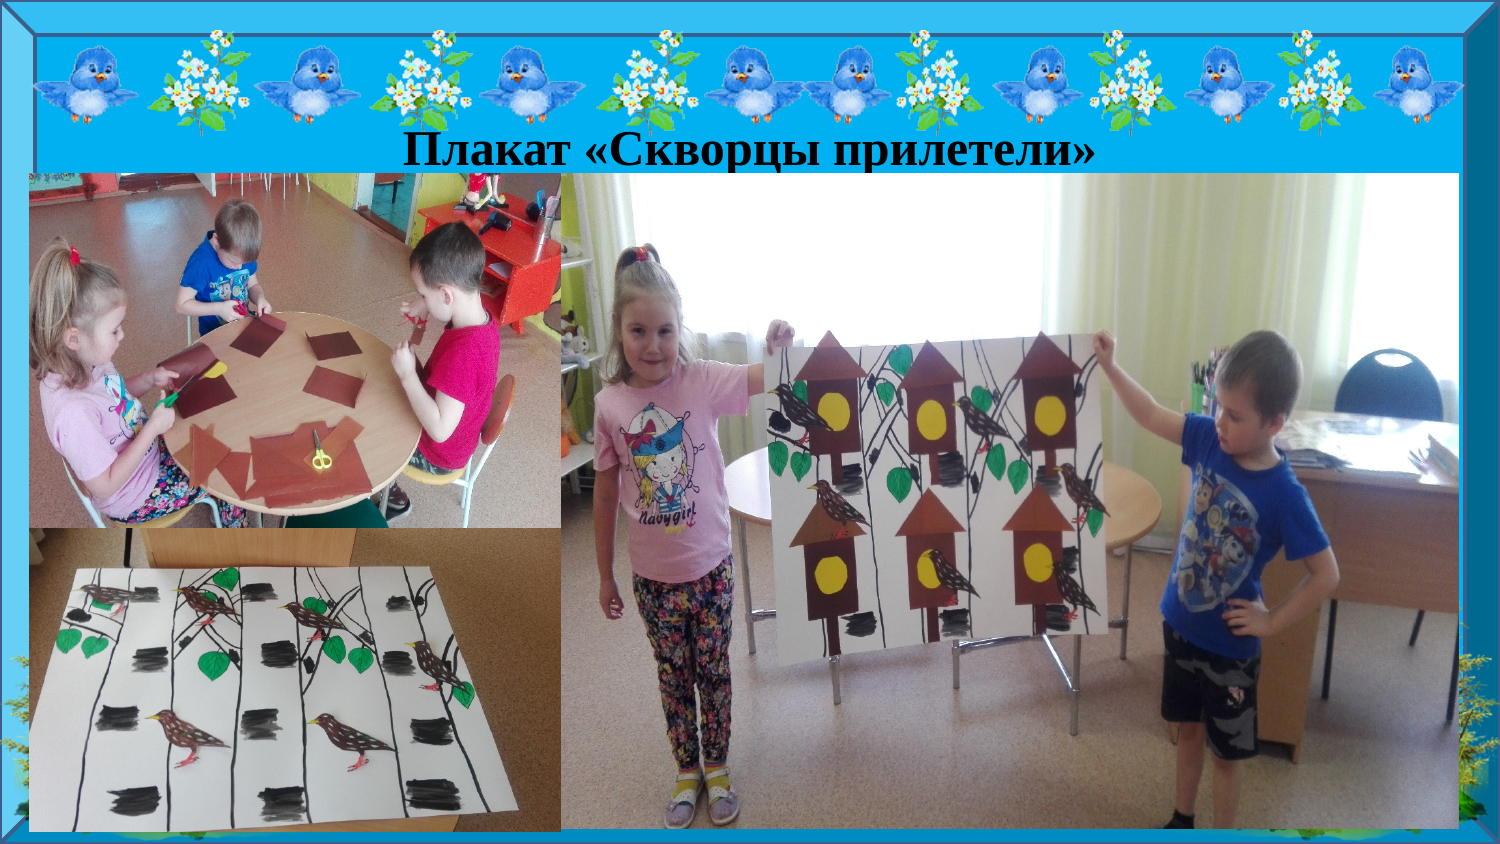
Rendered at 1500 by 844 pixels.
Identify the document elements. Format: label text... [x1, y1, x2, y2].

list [28, 173, 559, 528]
title Плакат «Скворцы прилетели» [75, 33, 1425, 172]
picture [0, 173, 1500, 844]
picture [29, 30, 1467, 140]
